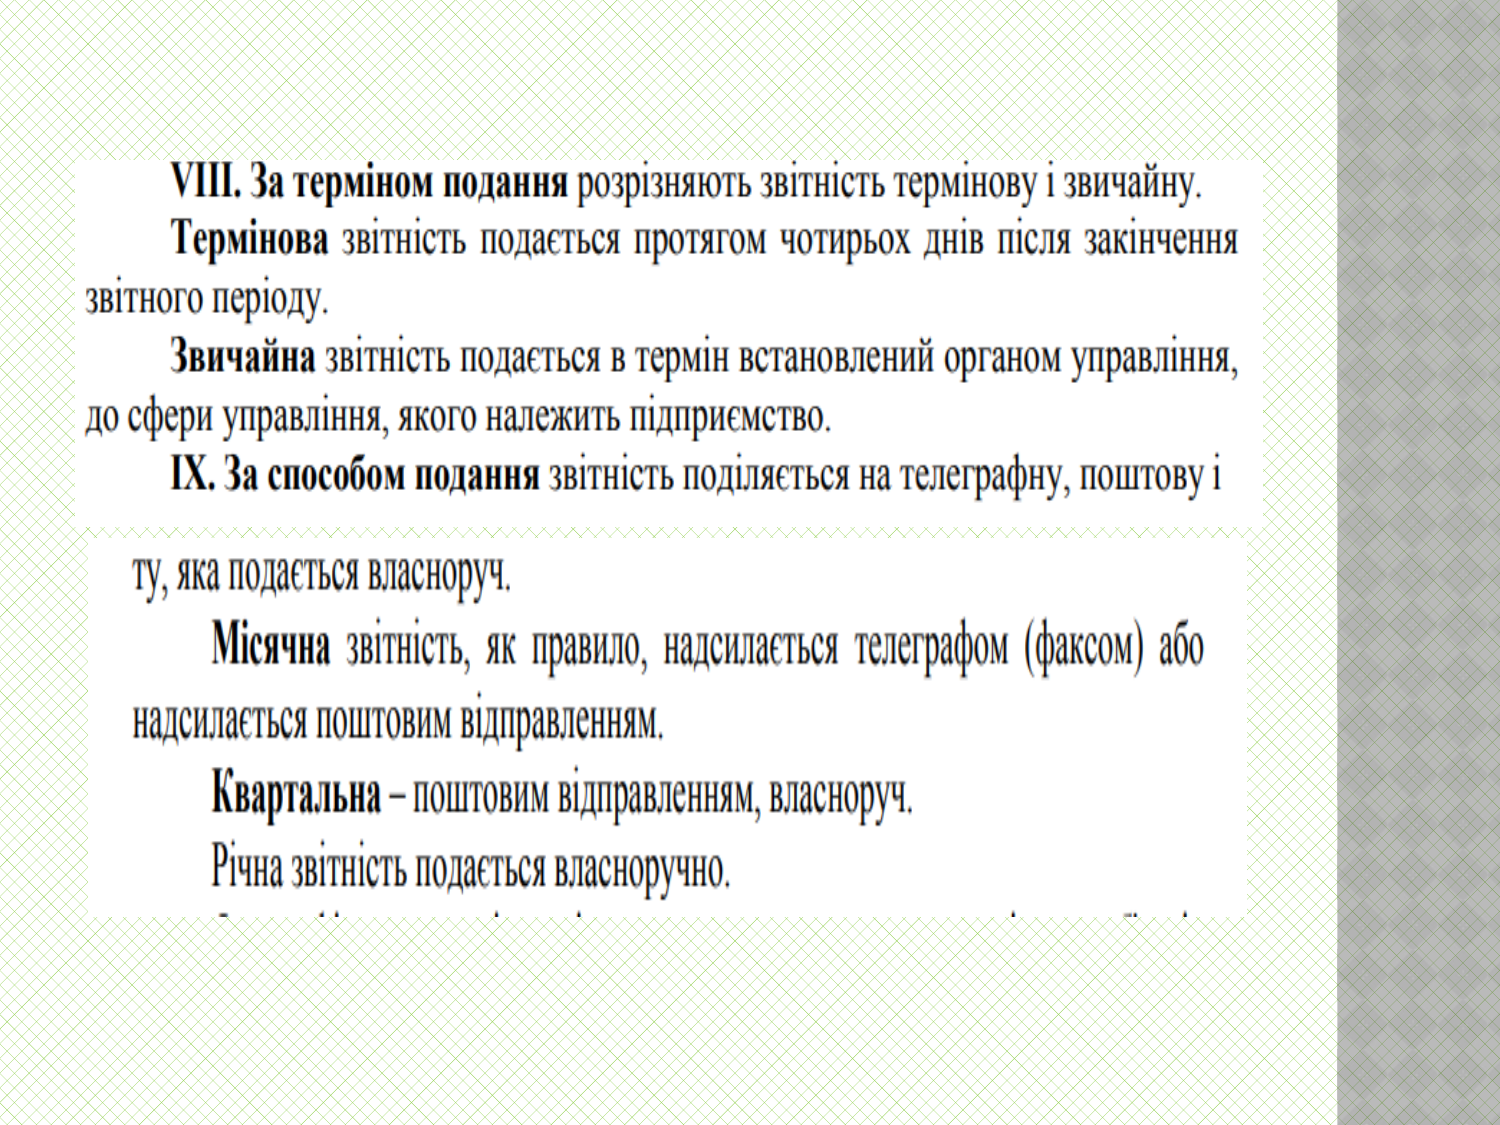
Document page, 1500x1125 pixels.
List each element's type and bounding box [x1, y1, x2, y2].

list [74, 160, 1263, 528]
picture [88, 538, 1247, 918]
